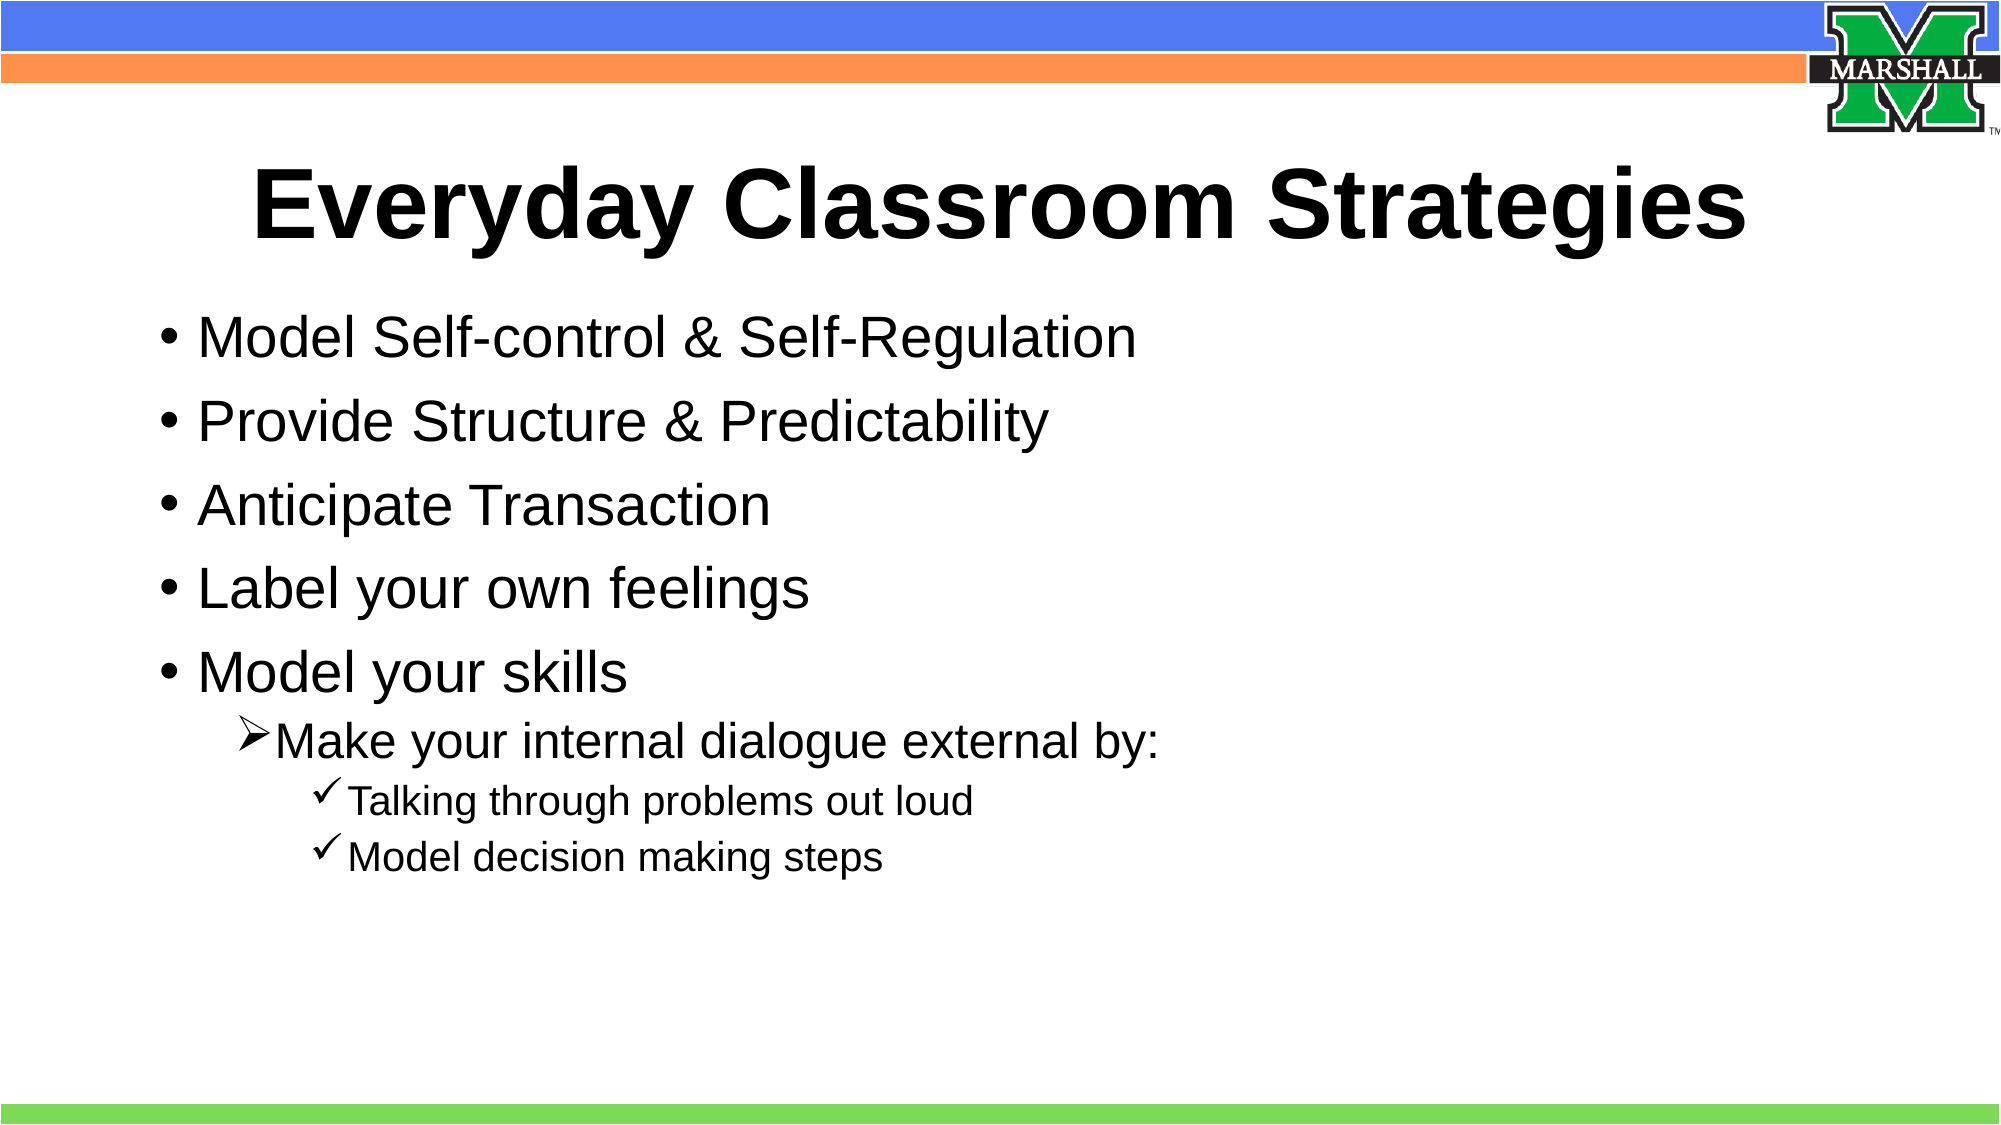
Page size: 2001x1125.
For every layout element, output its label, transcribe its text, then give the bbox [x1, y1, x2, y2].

title Everyday Classroom Strategies [137, 143, 1865, 268]
list Model Self-control & Self-Regulation Provide Structure & Predictability Anticipate Transaction Label your own feelings Model your skills Make your internal dialogue external by: Talking through problems out loud Model decision making steps [144, 299, 1810, 1080]
picture [1806, 2, 2001, 135]
